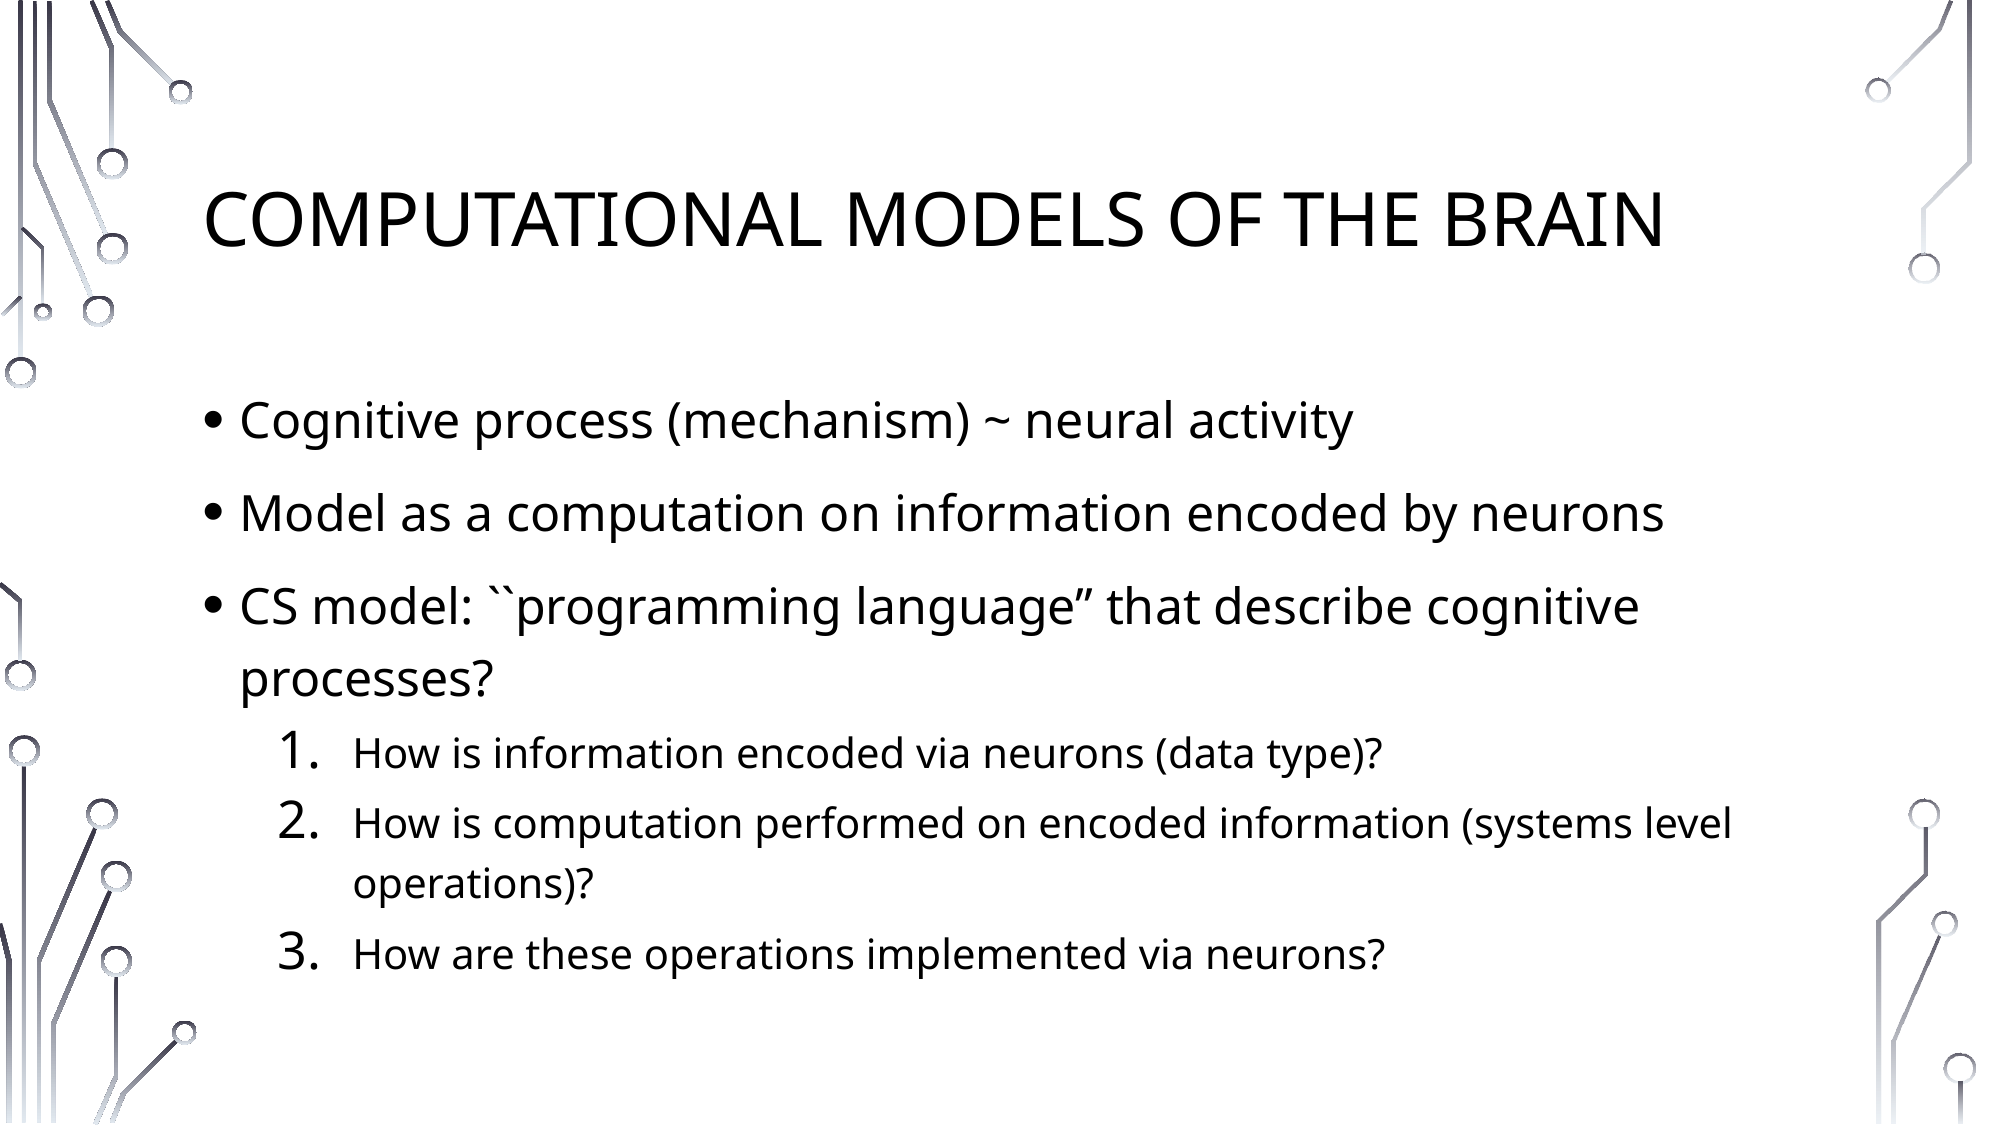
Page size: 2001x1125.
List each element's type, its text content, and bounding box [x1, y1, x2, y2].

list Cognitive process (mechanism) ~ neural activity Model as a computation on information encoded by neurons CS model: ``programming language’’ that describe cognitive processes? How is information encoded via neurons (data type)? How is computation performed on encoded information (systems level operations)? How are these operations implemented via neurons? [187, 369, 1767, 1067]
title Computational models of the brain [187, 101, 1813, 344]
